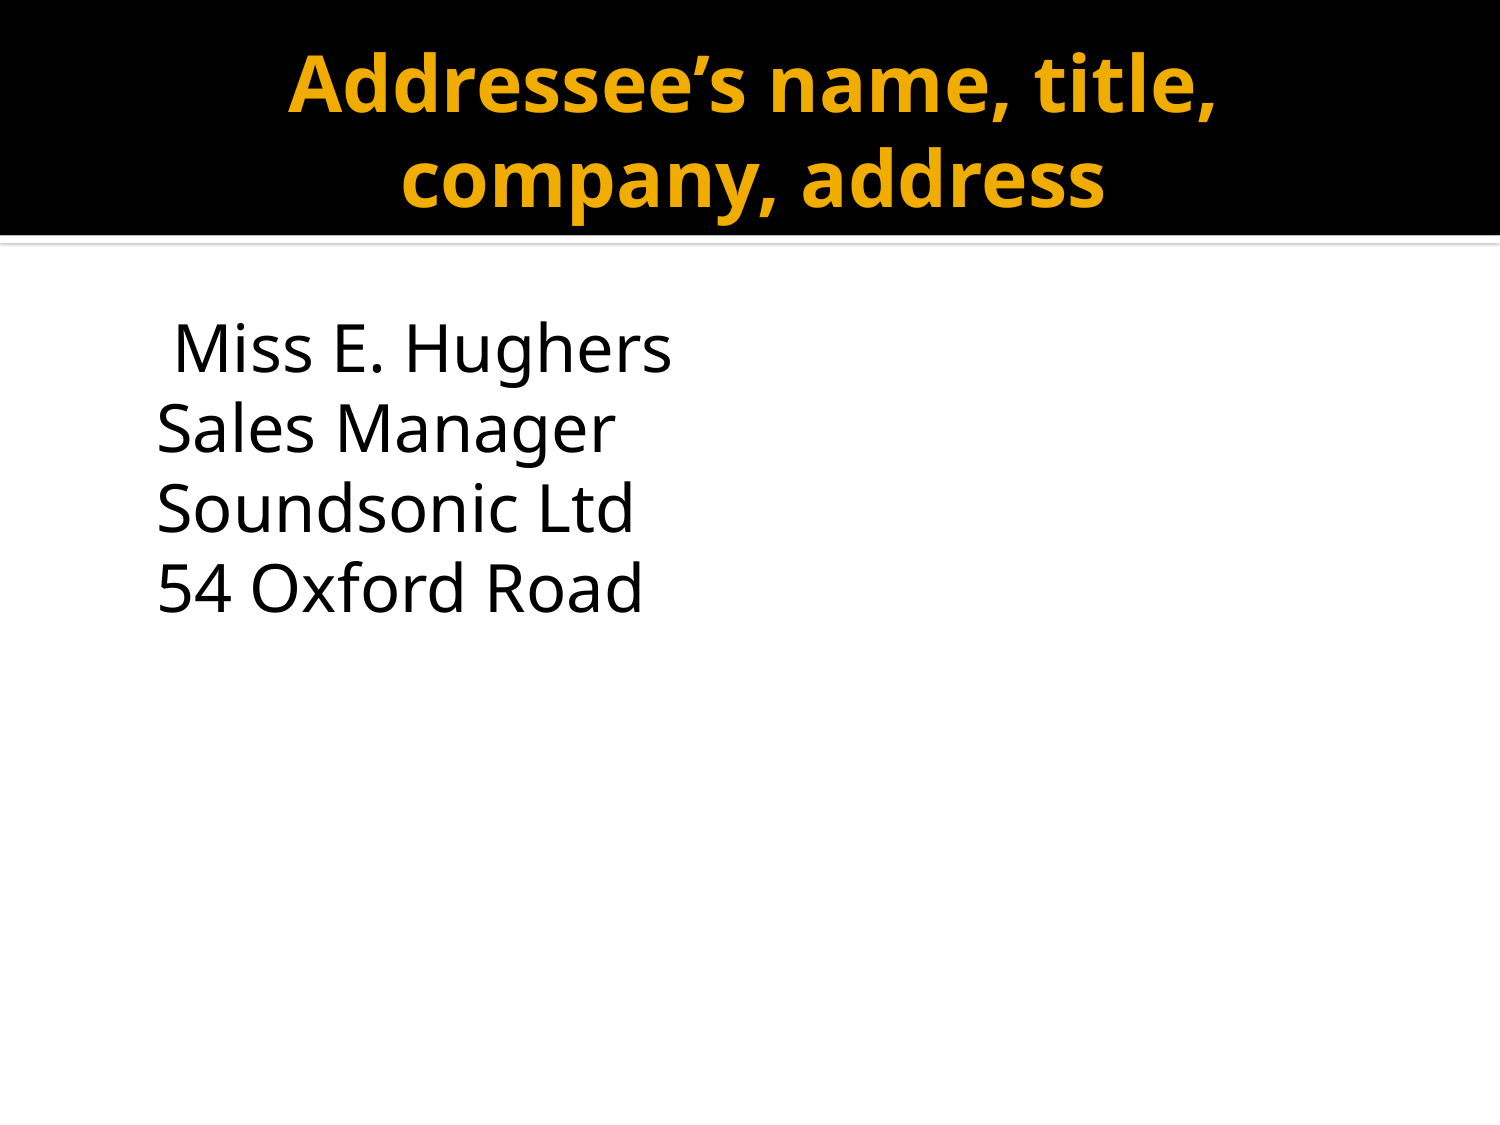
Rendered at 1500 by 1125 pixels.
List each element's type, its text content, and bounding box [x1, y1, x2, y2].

list Miss E. Hughers Sales Manager Soundsonic Ltd 54 Oxford Road [75, 291, 1425, 739]
title Addressee’s name, title, company, address [75, 25, 1425, 231]
